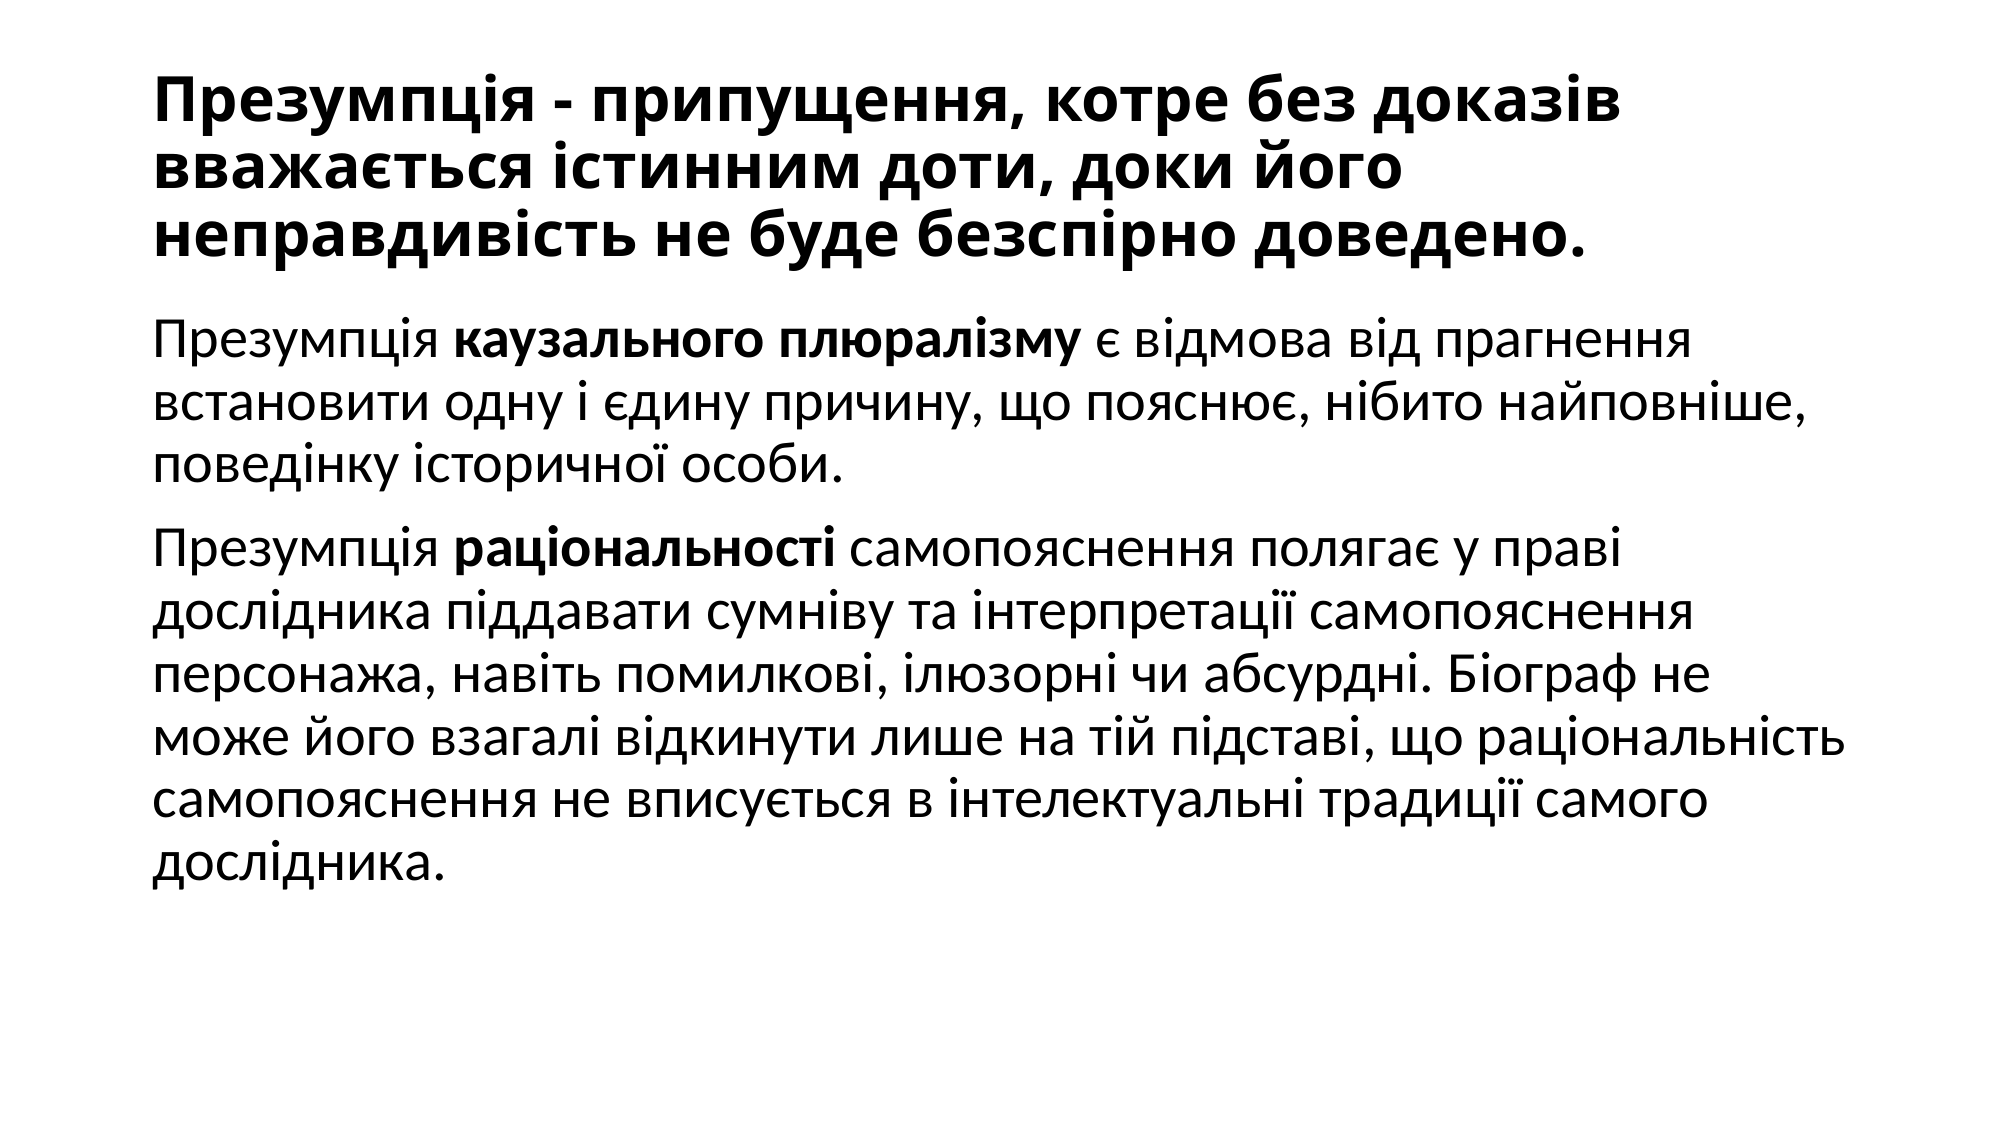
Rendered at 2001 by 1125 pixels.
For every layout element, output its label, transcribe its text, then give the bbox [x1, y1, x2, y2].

list Презумпція каузального плюралізму є відмова від прагнення встановити одну і єдину причину, що пояснює, нібито найповніше, поведінку історичної особи. Презумпція раціональності самопояснення полягає у праві дослідника піддавати сумніву та інтерпретації самопояснення персонажа, навіть помилкові, ілюзорні чи абсурдні. Біограф не може його взагалі відкинути лише на тій підставі, що раціональність самопояснення не вписується в інтелектуальні традиції самого дослідника. [137, 299, 1863, 1014]
title Презумпція - припущення, котре без доказів вважається істинним доти, доки його неправдивість не буде безспірно доведено. [137, 59, 1863, 278]
